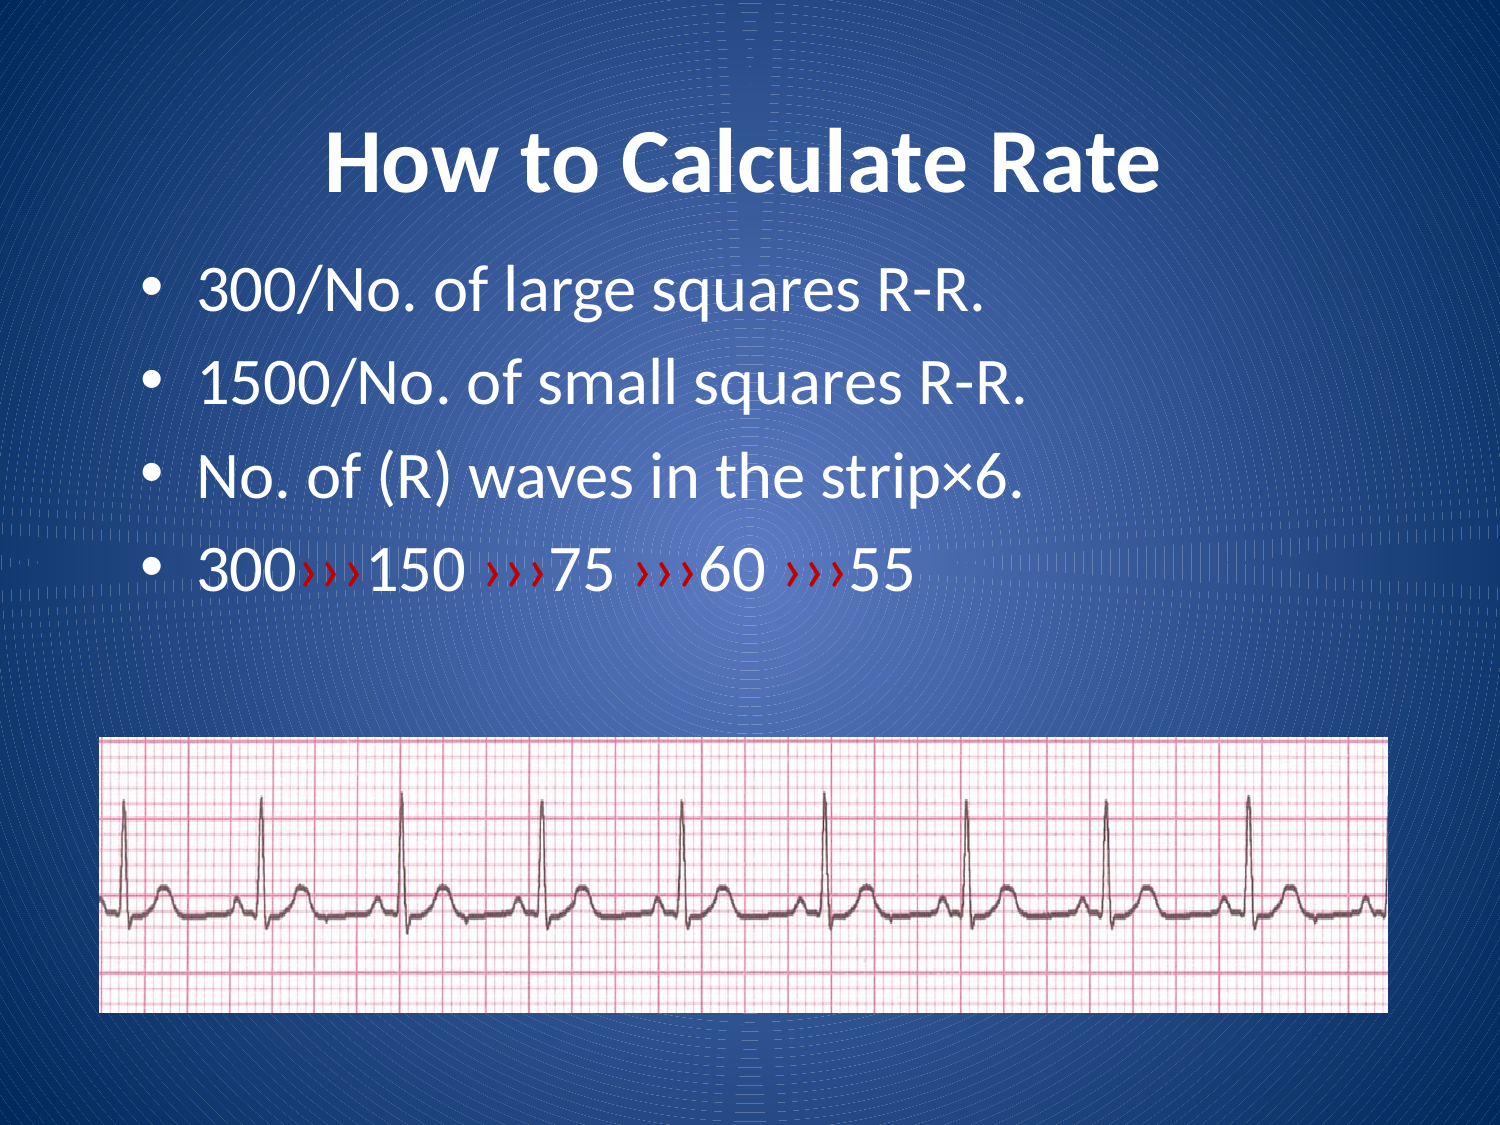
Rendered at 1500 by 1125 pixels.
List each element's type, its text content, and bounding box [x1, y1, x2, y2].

picture [99, 737, 1388, 1013]
footer [125, 1022, 925, 1079]
list 300/No. of large squares R-R. 1500/No. of small squares R-R. No. of (R) waves in the strip×6. 300›››150 ›››75 ›››60 ›››55 [125, 237, 1363, 735]
title How to Calculate Rate [187, 24, 1300, 237]
